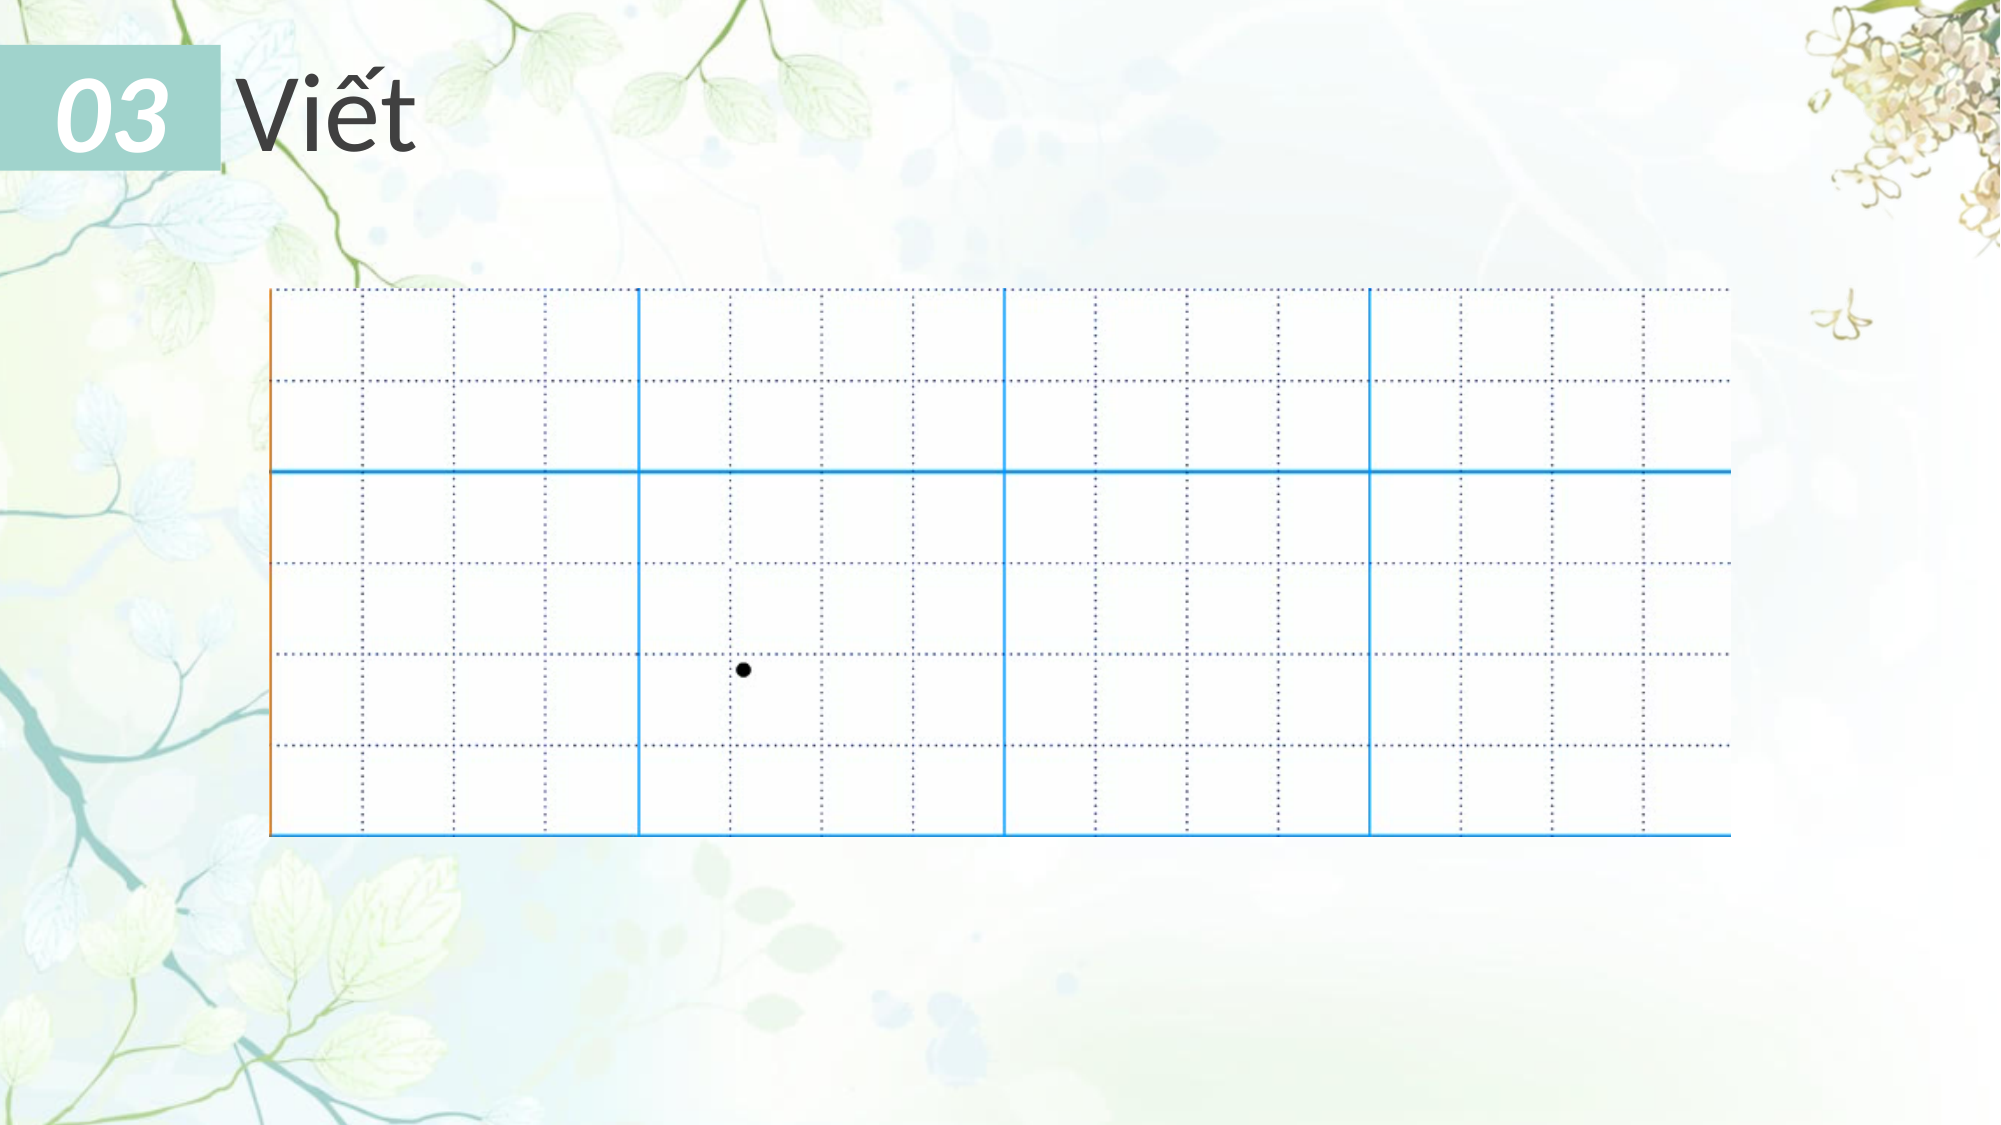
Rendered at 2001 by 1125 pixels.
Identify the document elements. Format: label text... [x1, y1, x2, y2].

picture [0, 0, 2000, 1125]
text_box 03 [0, 44, 220, 172]
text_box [268, 287, 1732, 838]
text_box Viết [220, 32, 442, 182]
